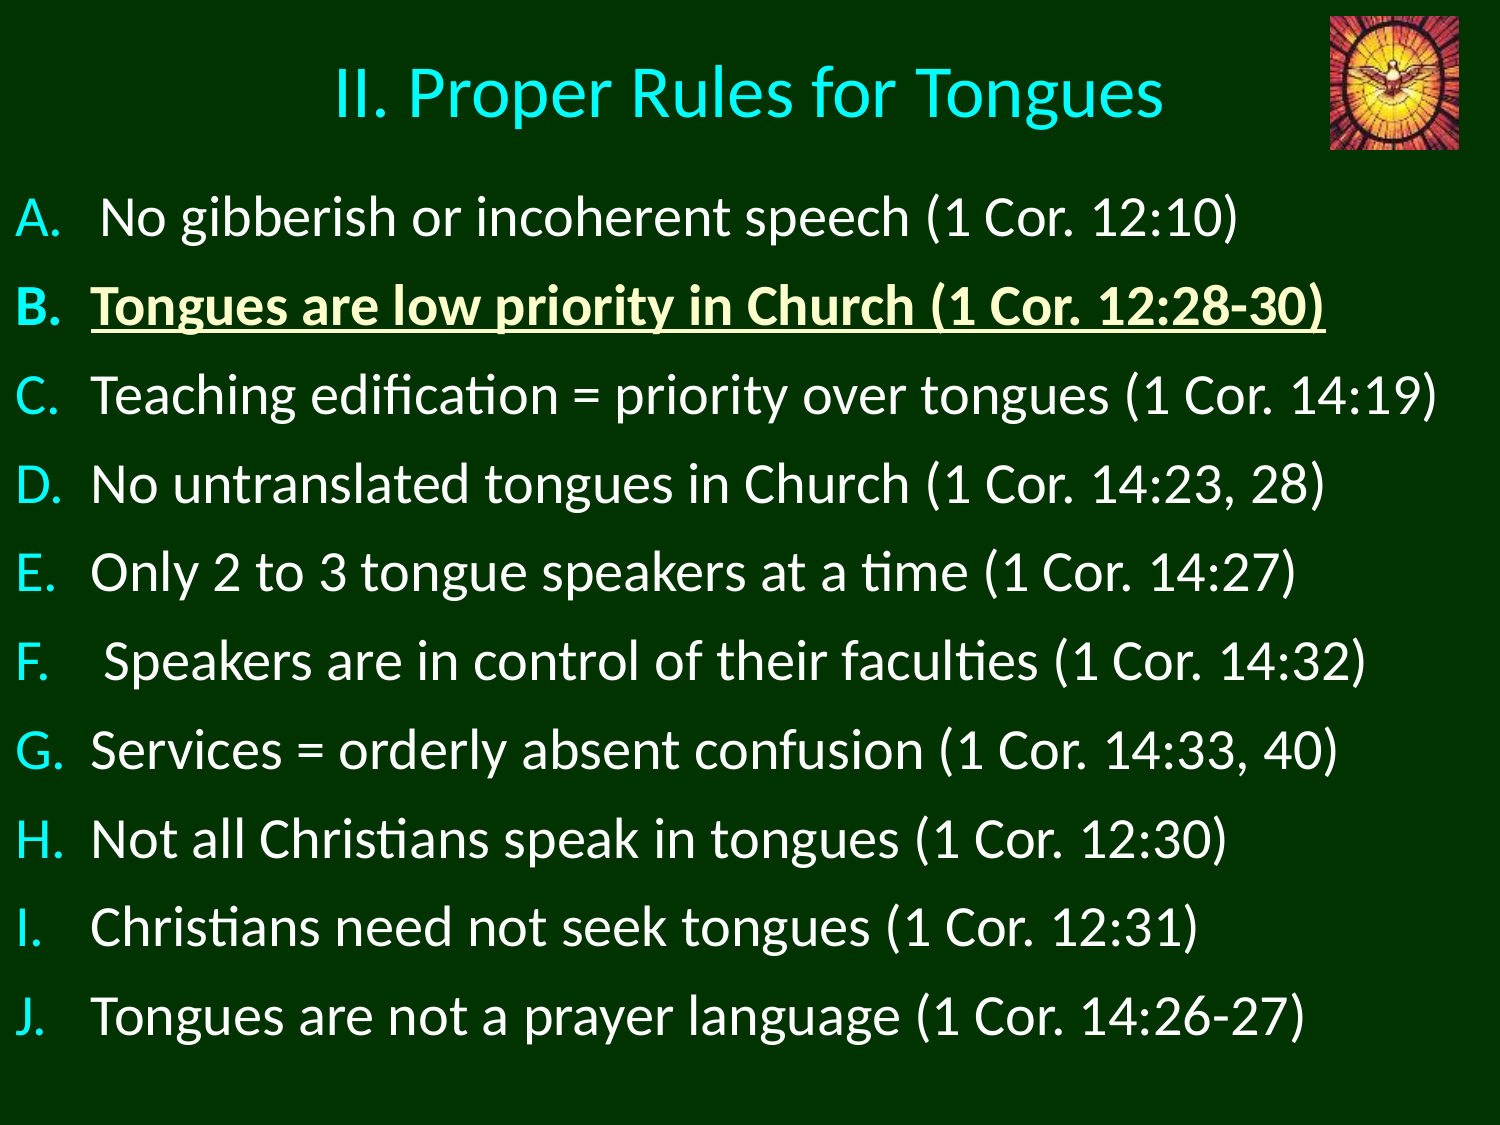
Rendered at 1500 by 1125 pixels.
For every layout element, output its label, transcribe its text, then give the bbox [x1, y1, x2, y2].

picture [1329, 16, 1459, 151]
list No gibberish or incoherent speech (1 Cor. 12:10) Tongues are low priority in Church (1 Cor. 12:28-30) Teaching edification = priority over tongues (1 Cor. 14:19) No untranslated tongues in Church (1 Cor. 14:23, 28) Only 2 to 3 tongue speakers at a time (1 Cor. 14:27) Speakers are in control of their faculties (1 Cor. 14:32) Services = orderly absent confusion (1 Cor. 14:33, 40) Not all Christians speak in tongues (1 Cor. 12:30) Christians need not seek tongues (1 Cor. 12:31) Tongues are not a prayer language (1 Cor. 14:26-27) [0, 170, 1500, 1076]
title II. Proper Rules for Tongues [112, 37, 1324, 138]
